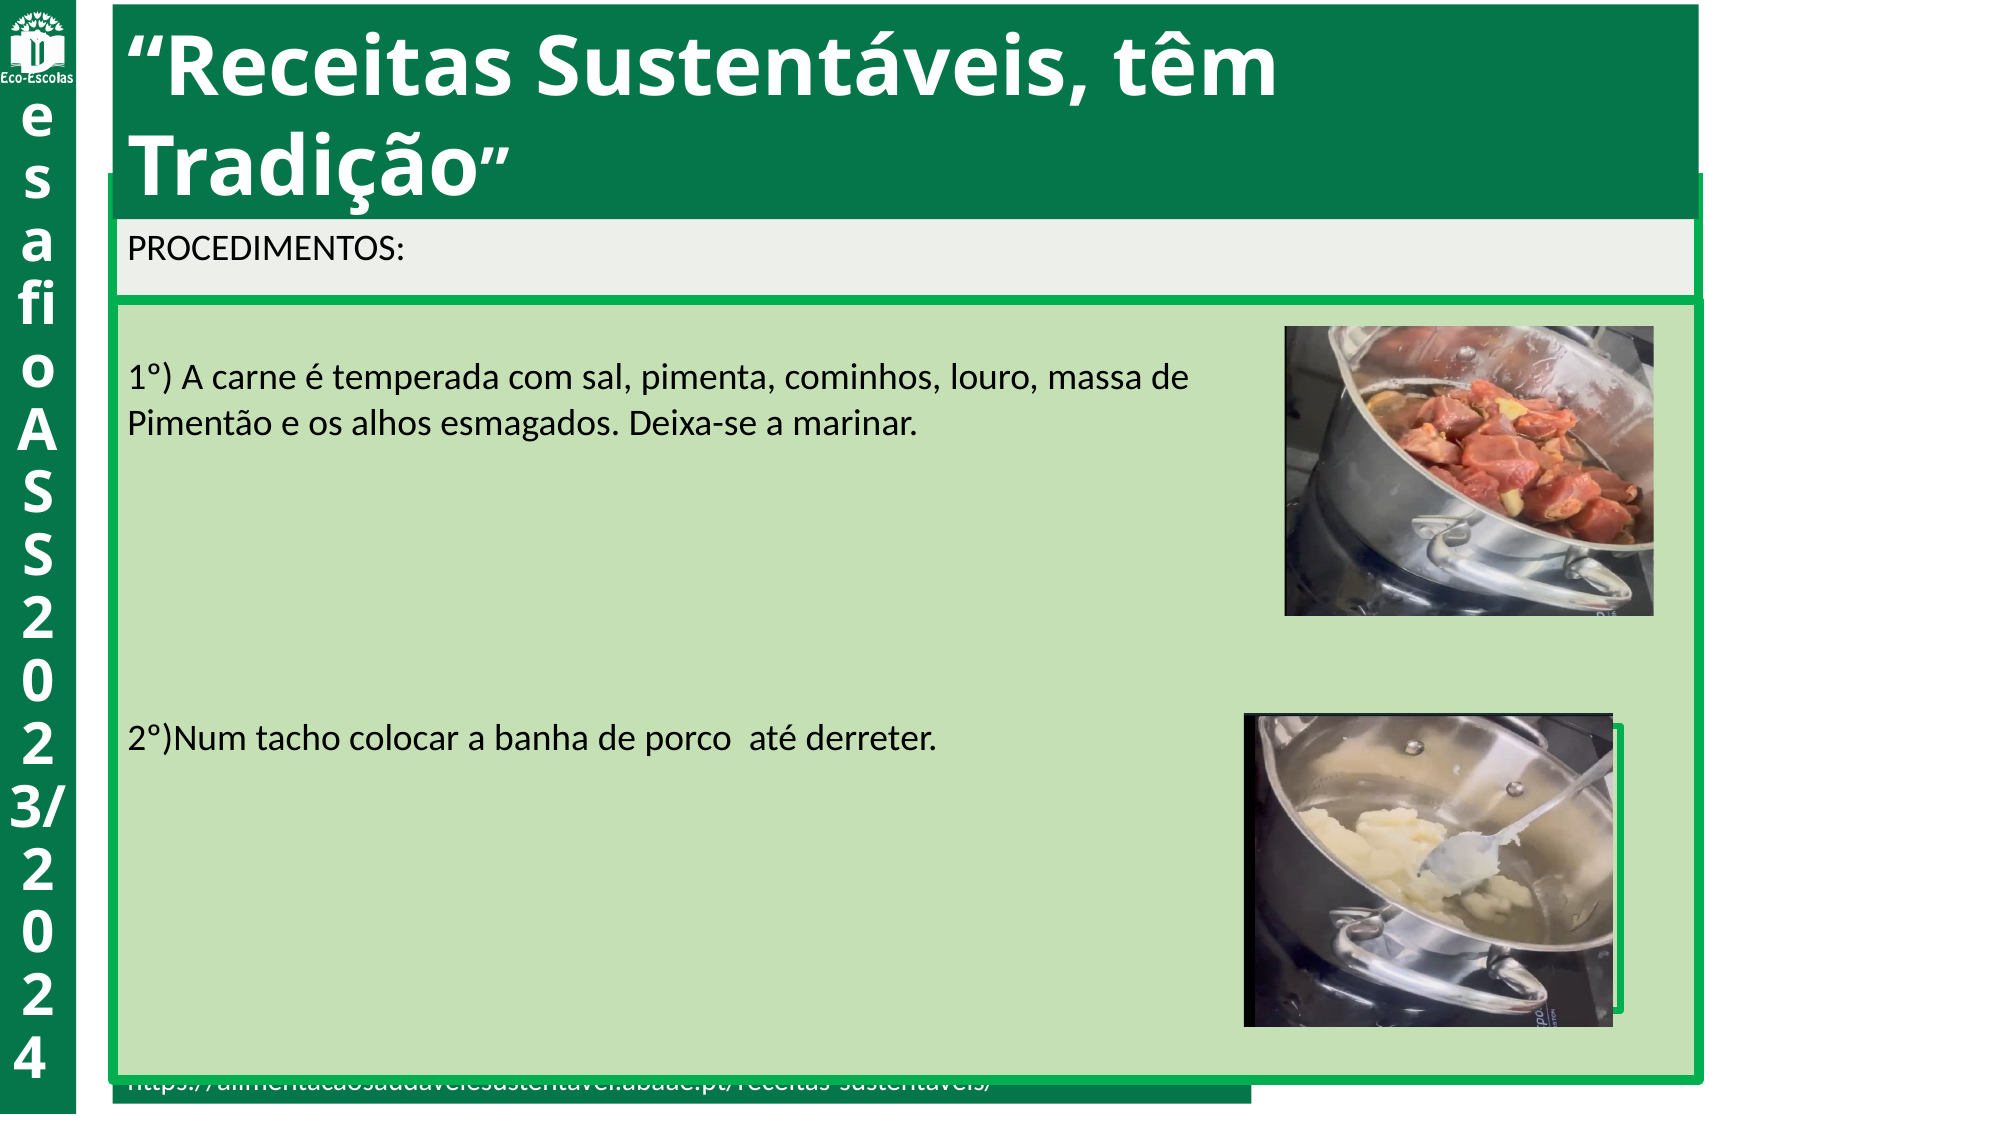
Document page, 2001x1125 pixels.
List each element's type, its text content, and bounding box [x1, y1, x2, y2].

text_box “Receitas Sustentáveis, têm Tradição” [112, 4, 1699, 220]
title Desafio ASS 2023/2024 [0, 0, 77, 1114]
text_box https://alimentacaosaudavelesustentavel.abaae.pt/receitas-sustentaveis/ [112, 1080, 1252, 1104]
picture [1243, 713, 1613, 1027]
text_box Imagem da preparação [1613, 725, 1621, 1011]
picture [1284, 326, 1654, 616]
text_box PROCEDIMENTOS: [112, 176, 1700, 314]
text_box 1º) A carne é temperada com sal, pimenta, cominhos, louro, massa de Pimentão e os alhos esmagados. Deixa-se a marinar. 2º)Num tacho colocar a banha de porco até derreter. [112, 300, 1699, 1080]
picture [1, 11, 73, 83]
